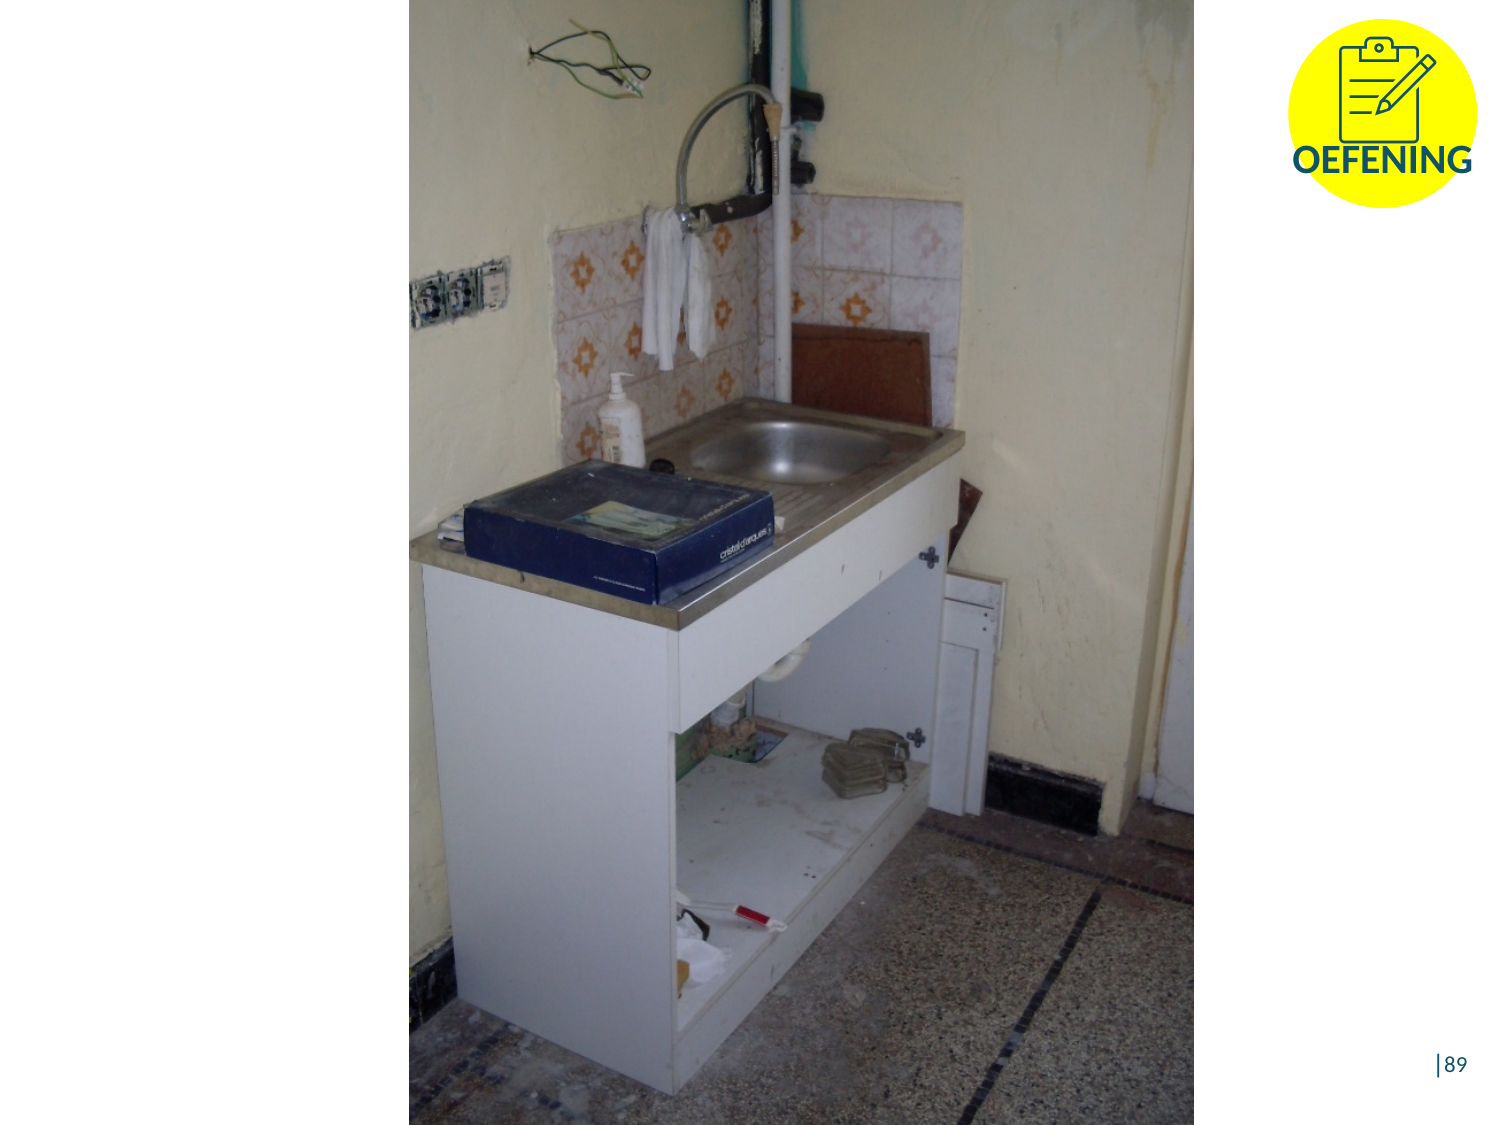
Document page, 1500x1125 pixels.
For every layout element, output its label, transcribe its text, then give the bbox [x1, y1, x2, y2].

picture [1319, 26, 1447, 154]
picture [409, 0, 1194, 1125]
text_box │89 [1198, 1042, 1483, 1103]
